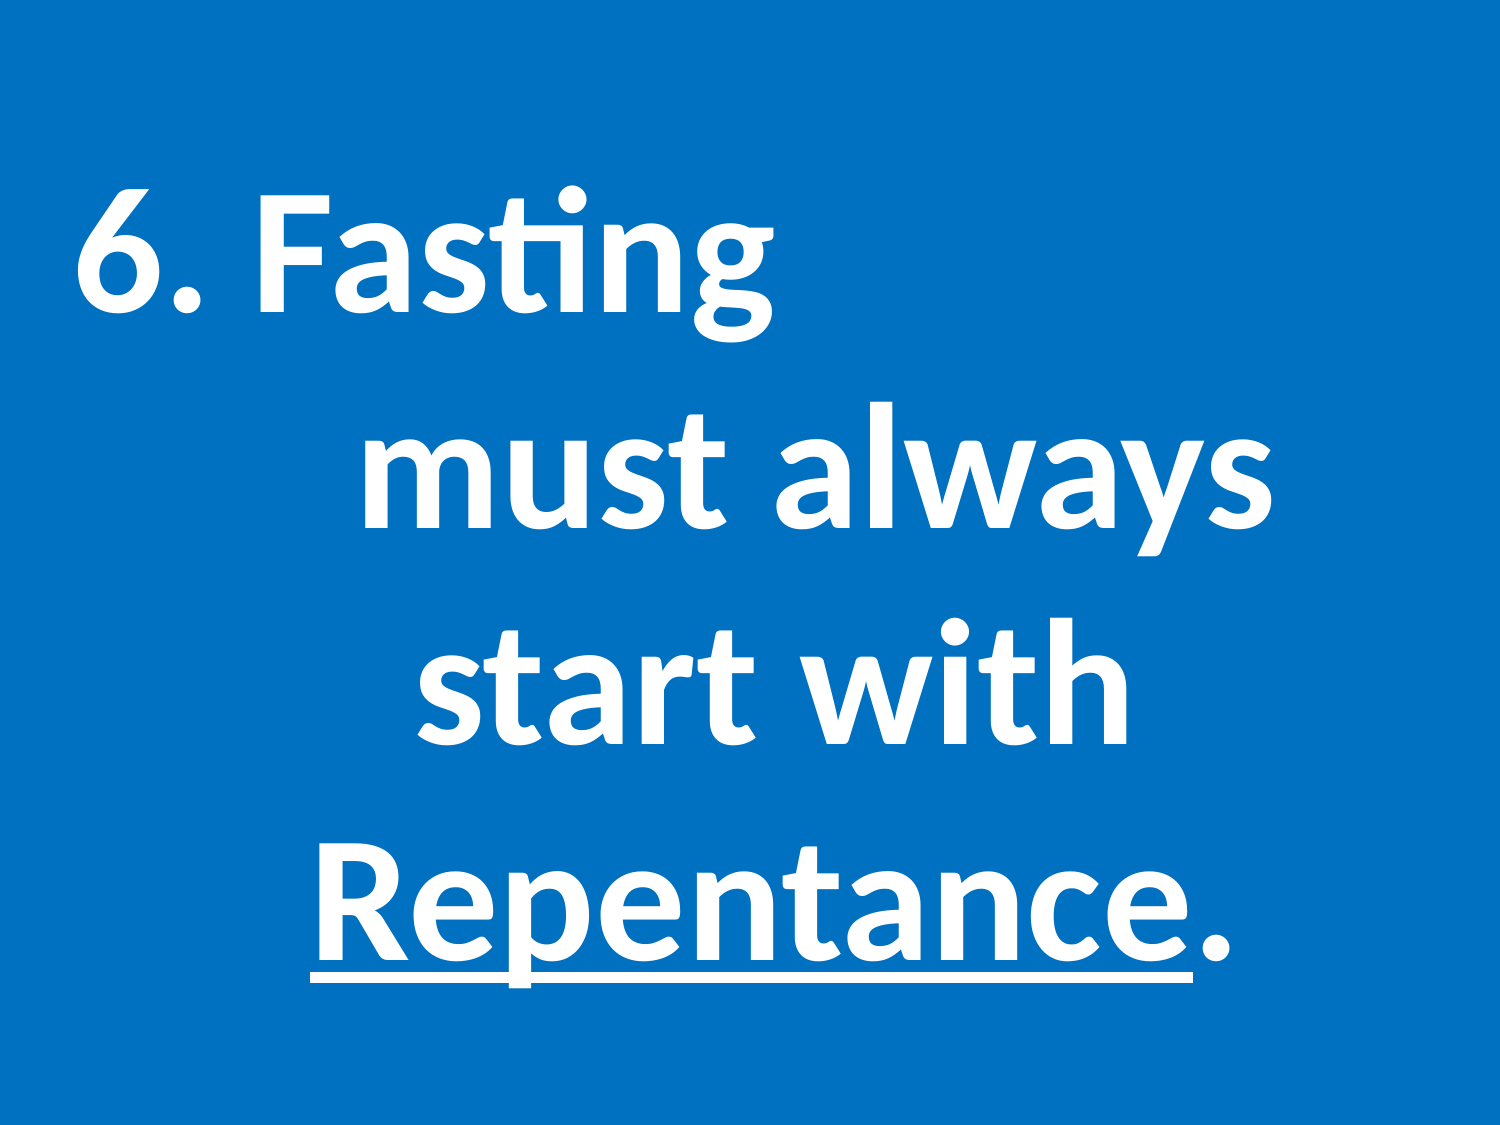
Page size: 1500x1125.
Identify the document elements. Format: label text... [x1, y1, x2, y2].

list 6. Fasting must always start with Repentance. [37, 125, 1463, 1005]
